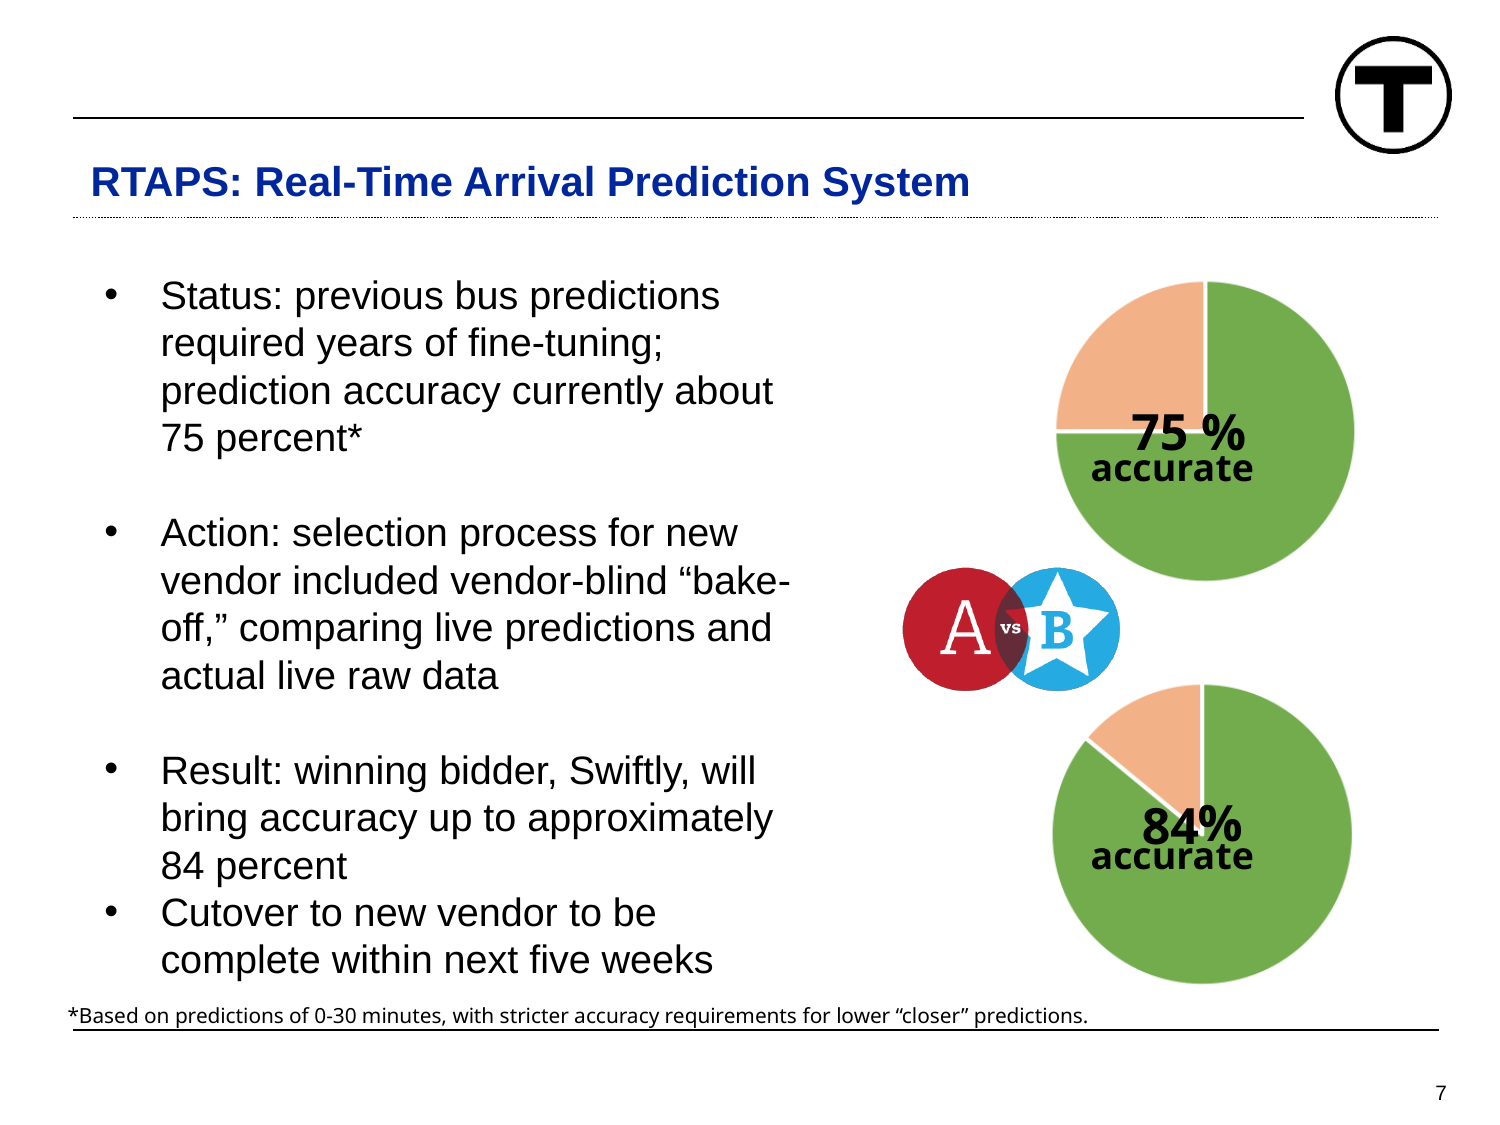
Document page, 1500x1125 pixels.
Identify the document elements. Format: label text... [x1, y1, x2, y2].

text_box RTAPS: Real-Time Arrival Prediction System [75, 128, 1500, 213]
text_box Status: previous bus predictions required years of fine-tuning; prediction accuracy currently about 75 percent* Action: selection process for new vendor included vendor-blind “bake-off,” comparing live predictions and actual live raw data Result: winning bidder, Swiftly, will bring accuracy up to approximately 84 percent Cutover to new vendor to be complete within next five weeks [88, 260, 828, 919]
picture [1335, 36, 1452, 128]
list [75, 262, 1450, 1013]
picture [902, 268, 1379, 993]
text_box *Based on predictions of 0-30 minutes, with stricter accuracy requirements for lower “closer” predictions. [52, 995, 1418, 1036]
